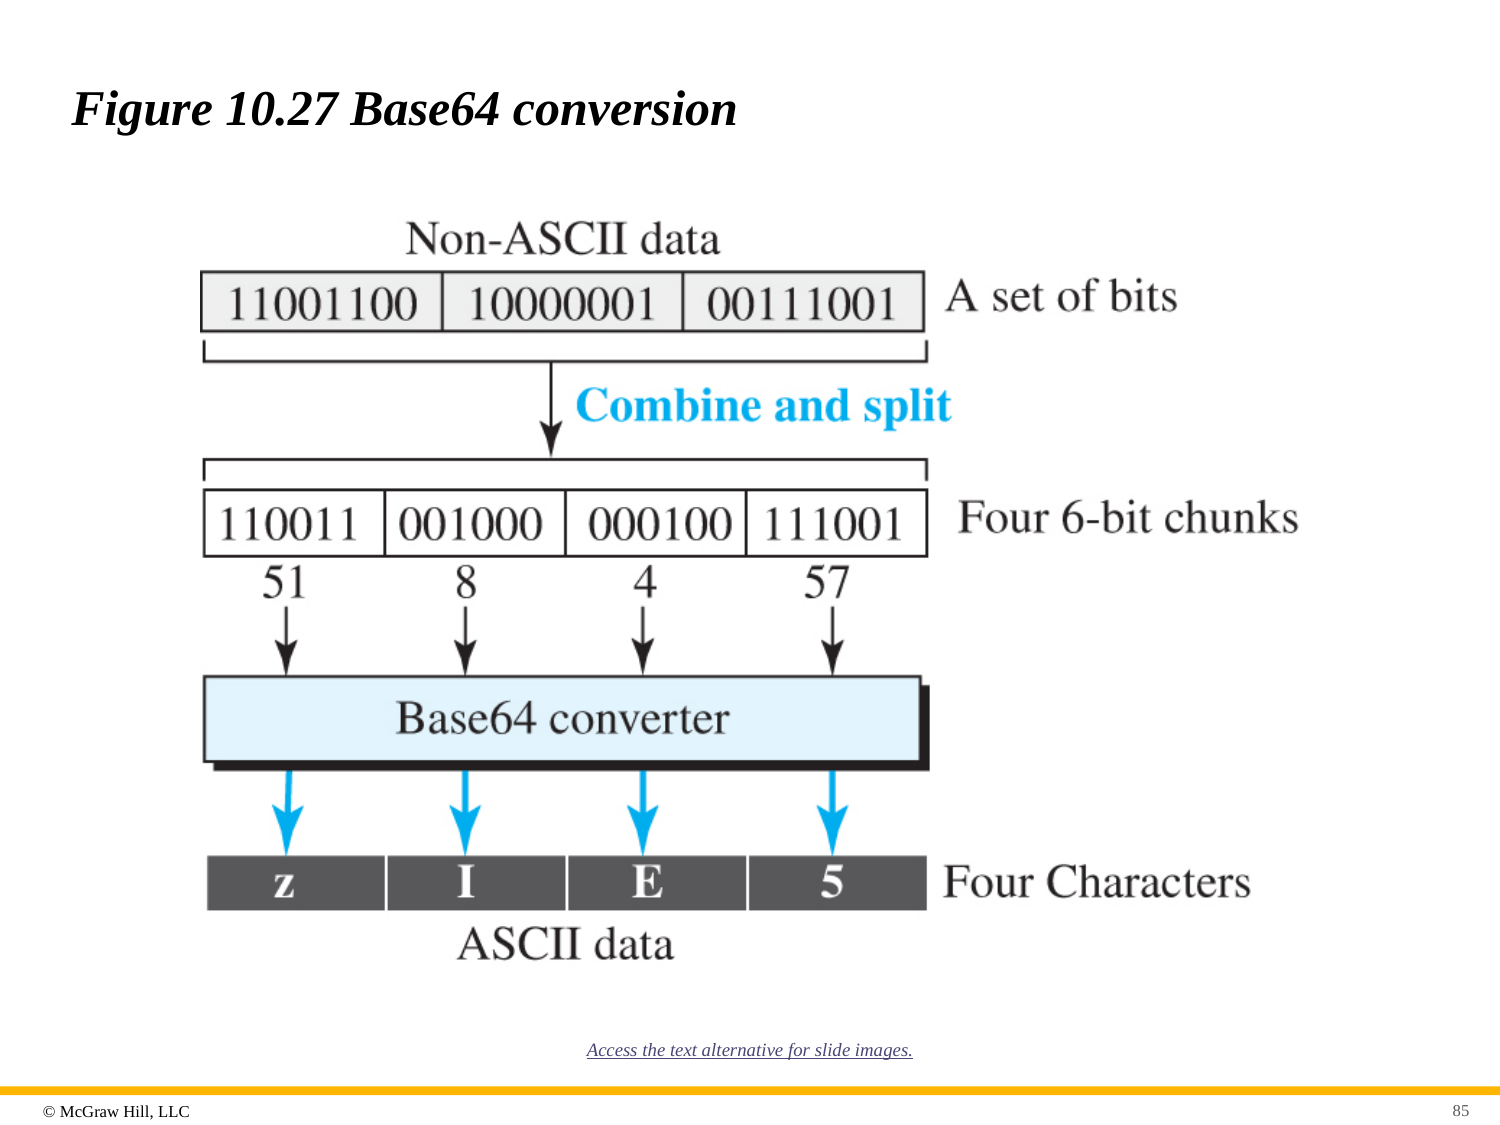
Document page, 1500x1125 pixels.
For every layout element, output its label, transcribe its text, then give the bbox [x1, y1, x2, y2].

list Access the text alternative for slide images. [525, 1033, 975, 1066]
title Figure 10.27 Base64 conversion [56, 50, 1444, 162]
picture [200, 214, 1300, 980]
slide_number 85 [1418, 1096, 1477, 1123]
